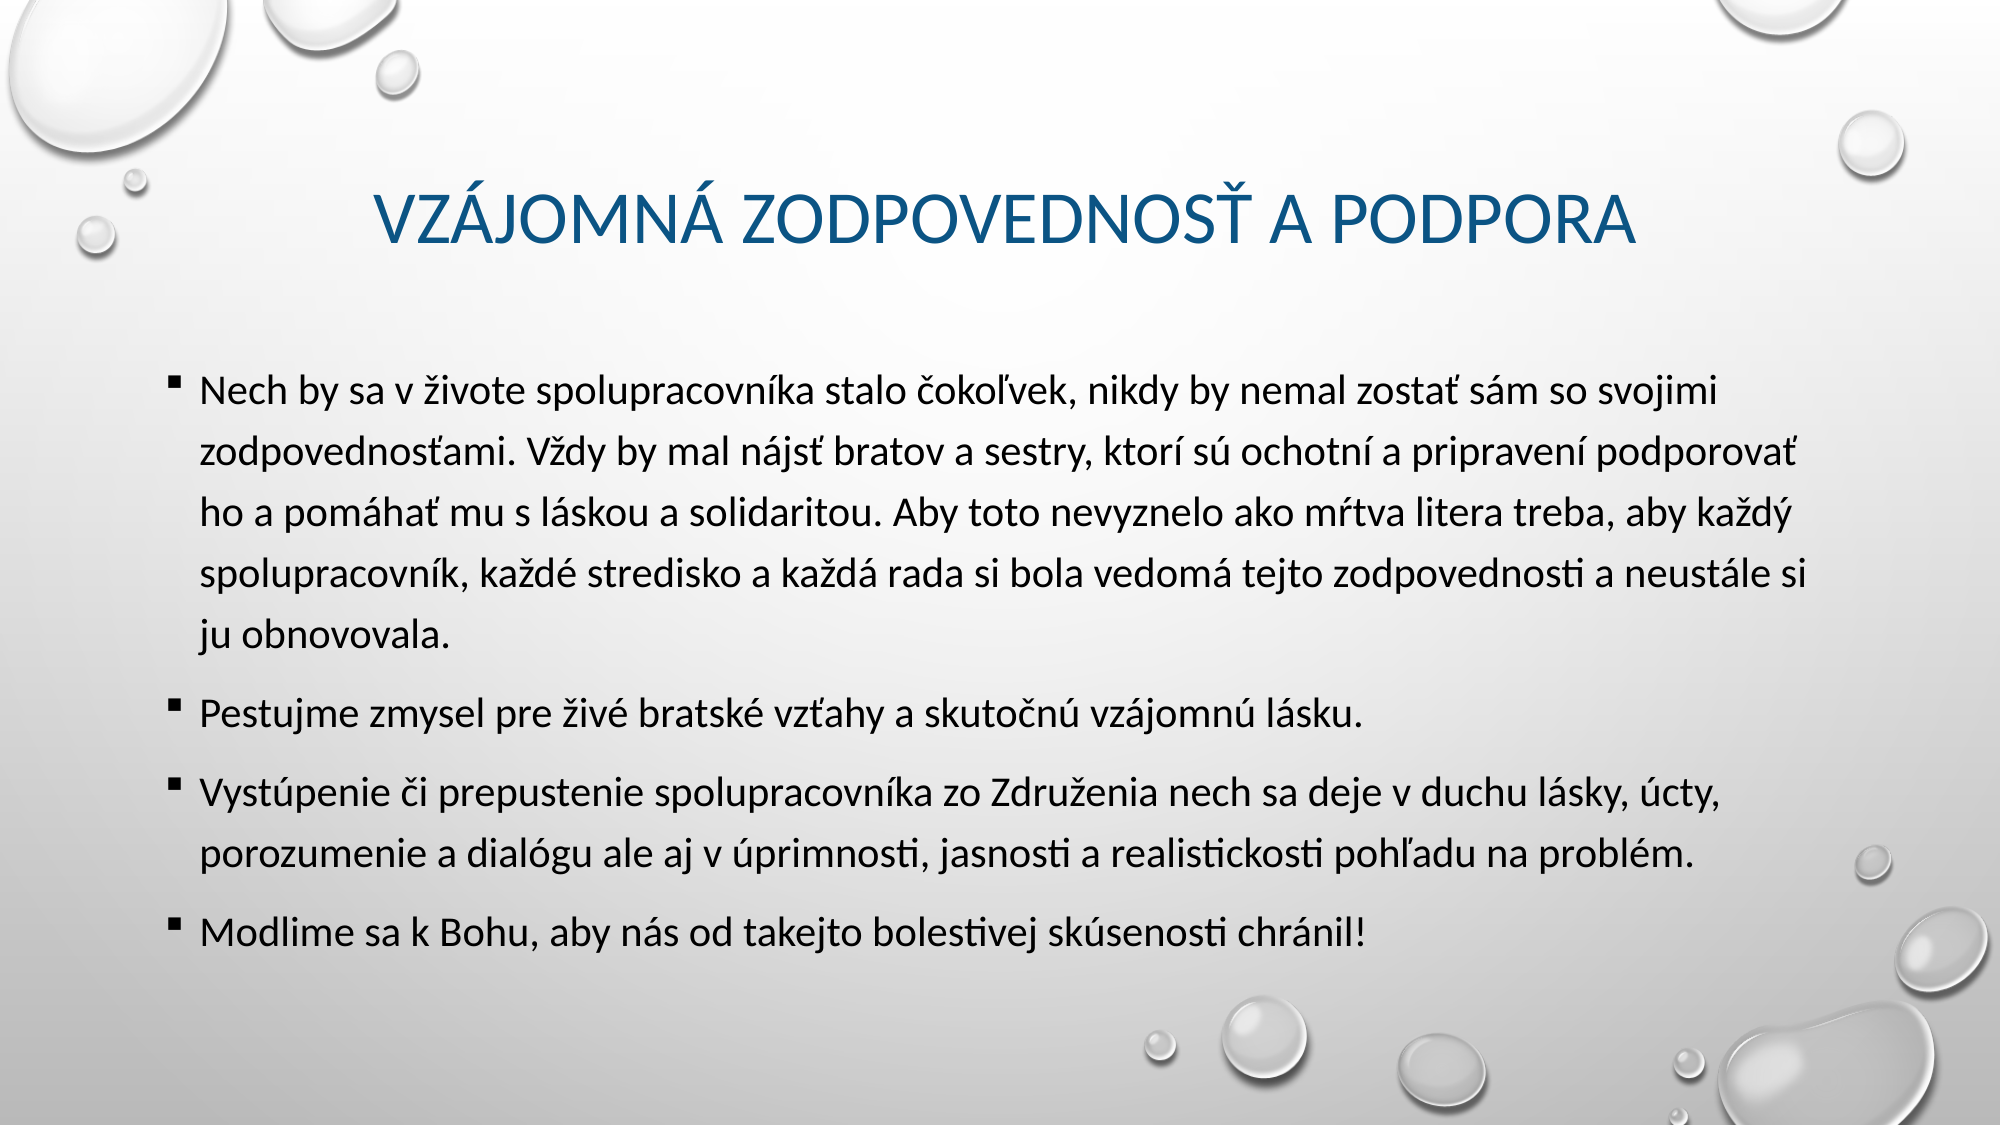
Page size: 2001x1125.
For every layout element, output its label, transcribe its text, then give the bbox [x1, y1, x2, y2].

list Nech by sa v živote spolupracovníka stalo čokoľvek, nikdy by nemal zostať sám so svojimi zodpovednosťami. Vždy by mal nájsť bratov a sestry, ktorí sú ochotní a pripravení podporovať ho a pomáhať mu s láskou a solidaritou. Aby toto nevyznelo ako mŕtva litera treba, aby každý spolupracovník, každé stredisko a každá rada si bola vedomá tejto zodpovednosti a neustále si ju obnovovala. Pestujme zmysel pre živé bratské vzťahy a skutočnú vzájomnú lásku. Vystúpenie či prepustenie spolupracovníka zo Združenia nech sa deje v duchu lásky, úcty, porozumenie a dialógu ale aj v úprimnosti, jasnosti a realistickosti pohľadu na problém. Modlime sa k Bohu, aby nás od takejto bolestivej skúsenosti chránil! [149, 344, 1863, 965]
picture [0, 0, 2000, 1125]
title Vzájomná zodpovednosť a podpora [149, 101, 1863, 338]
